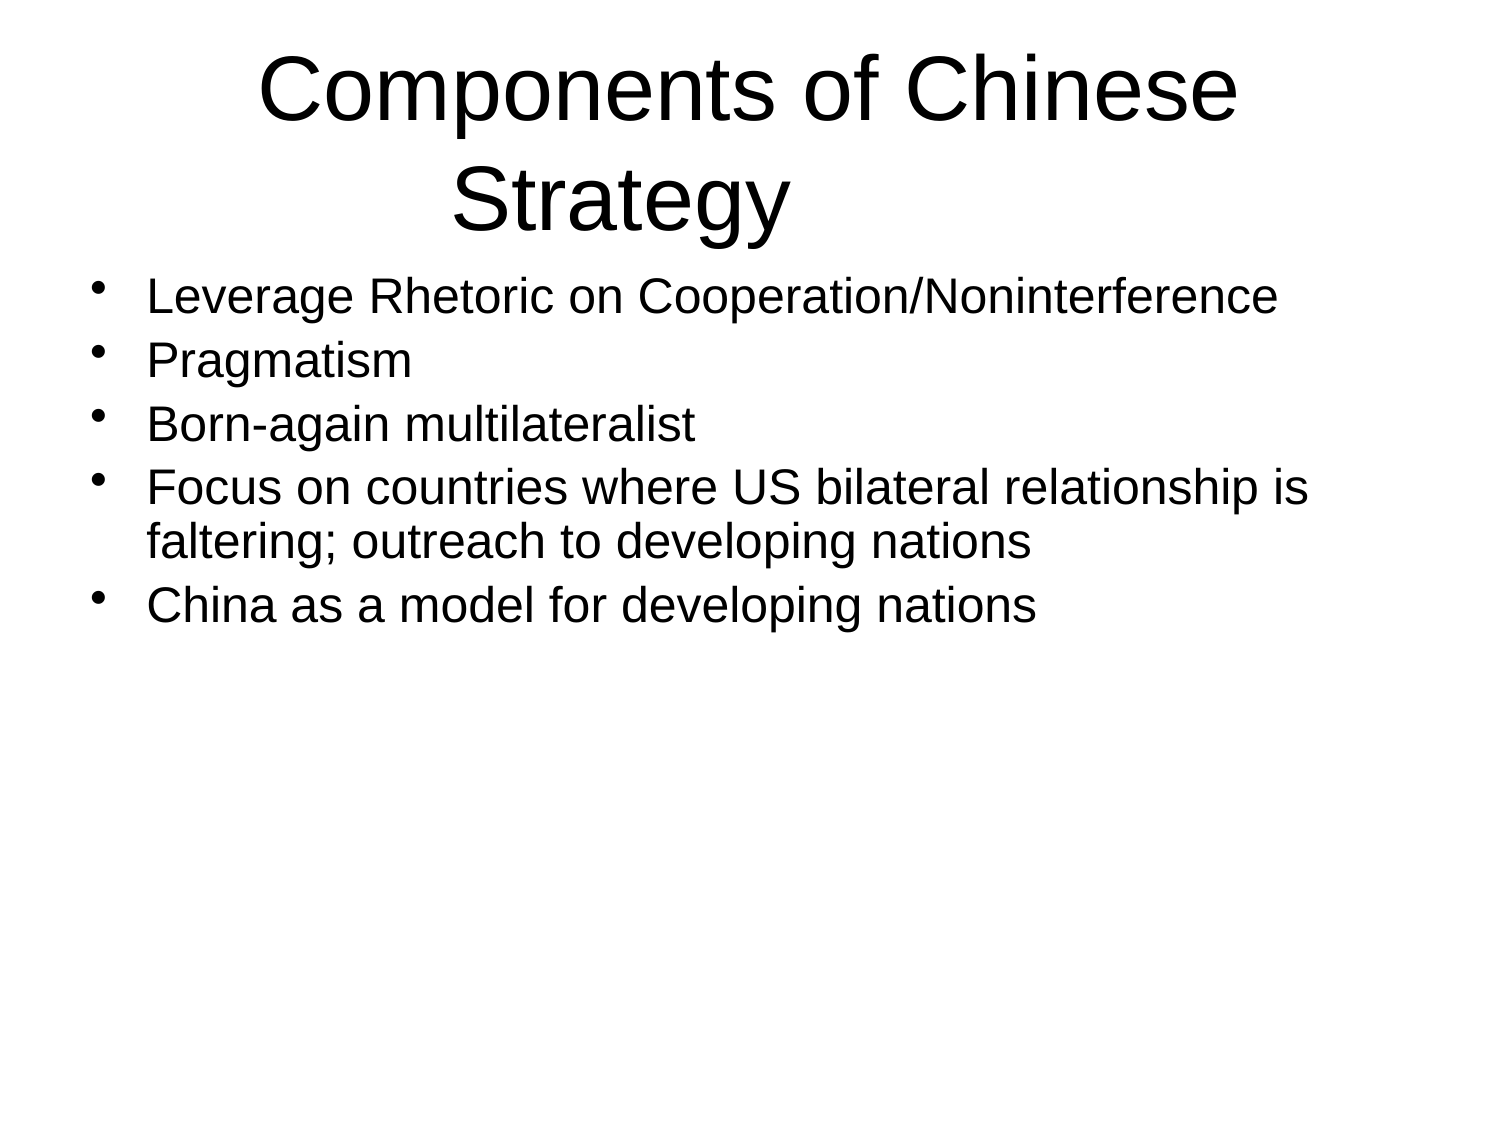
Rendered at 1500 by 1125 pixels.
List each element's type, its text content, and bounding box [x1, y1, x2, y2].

list Leverage Rhetoric on Cooperation/Noninterference Pragmatism Born-again multilateralist Focus on countries where US bilateral relationship is faltering; outreach to developing nations China as a model for developing nations [74, 262, 1426, 1006]
title Components of Chinese Strategy [74, 44, 1426, 233]
